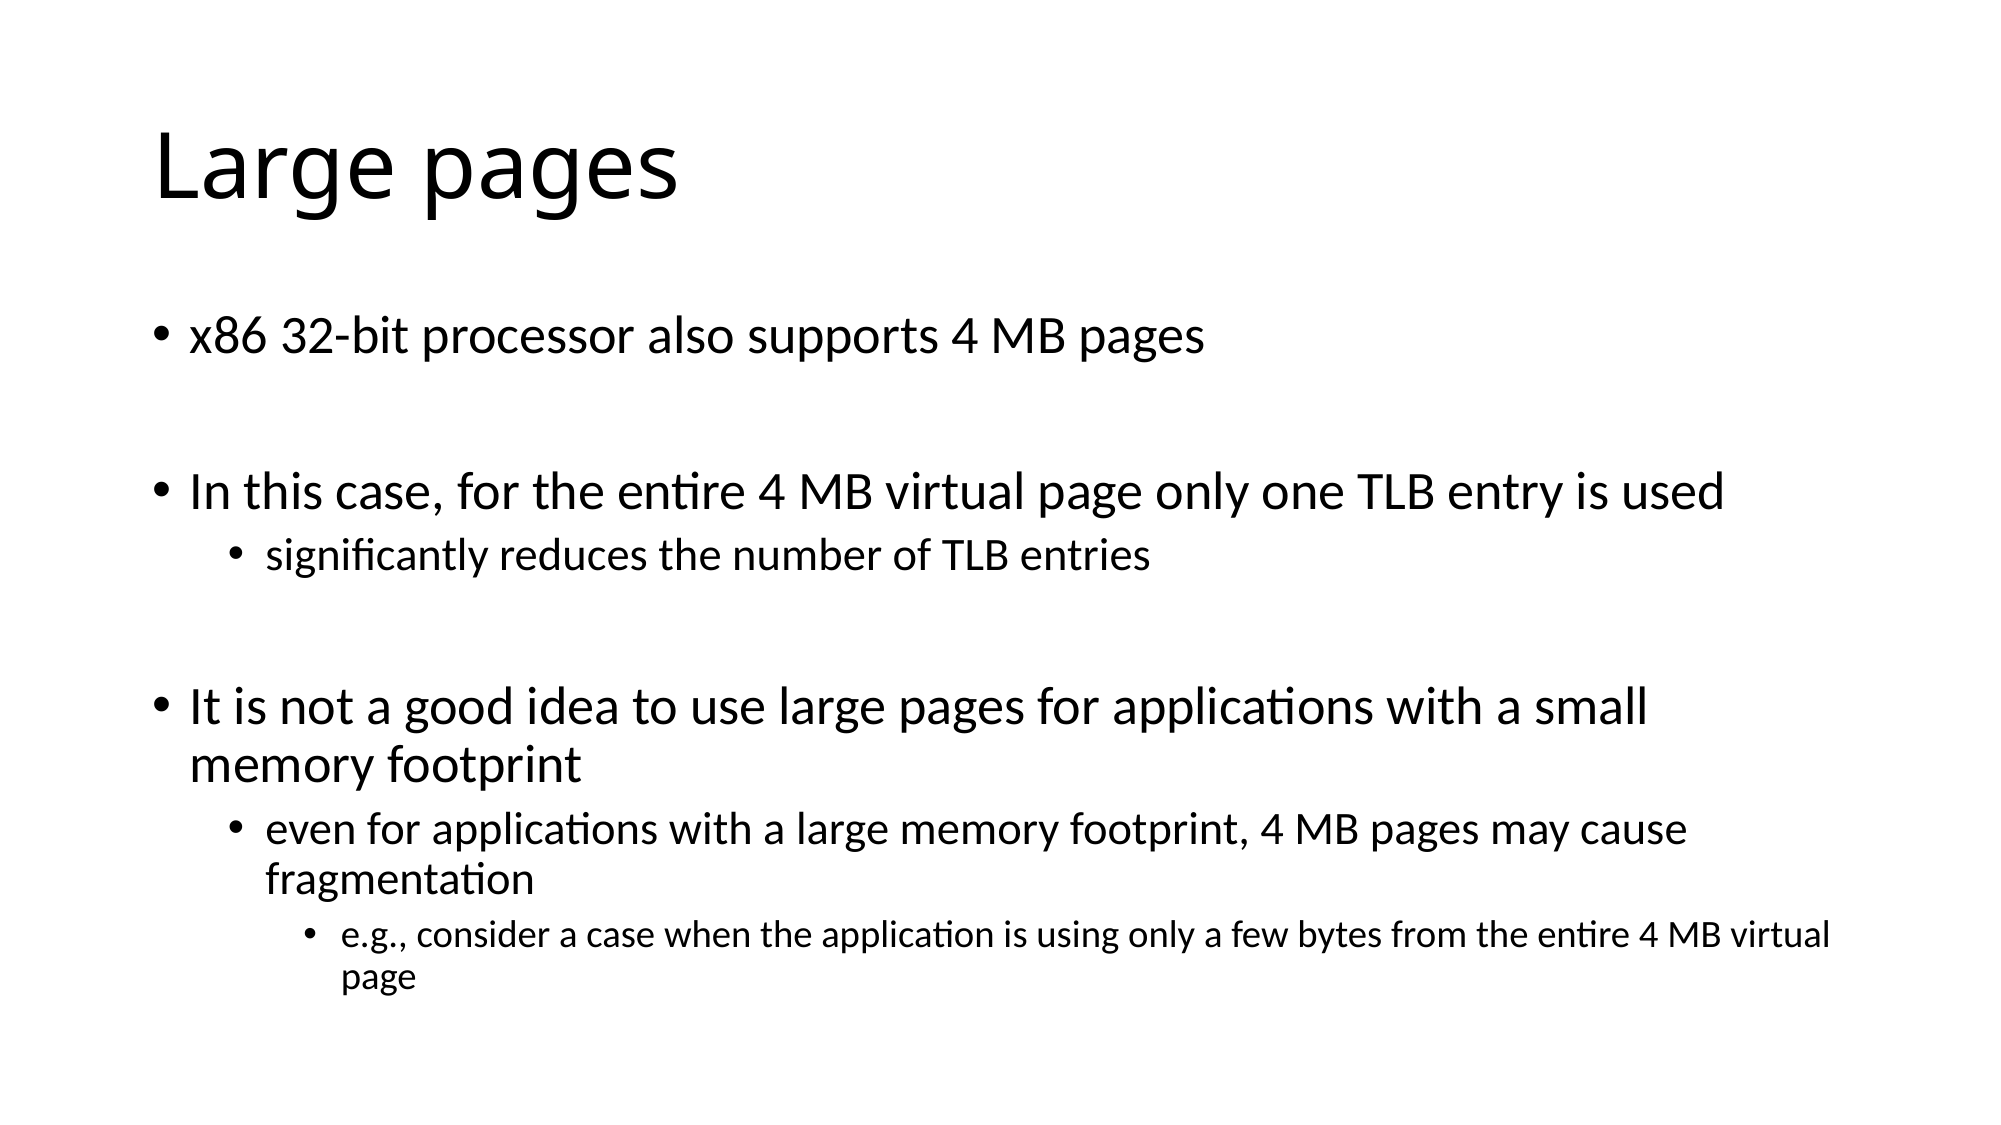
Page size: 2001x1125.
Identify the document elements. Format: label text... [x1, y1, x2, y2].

list x86 32-bit processor also supports 4 MB pages In this case, for the entire 4 MB virtual page only one TLB entry is used significantly reduces the number of TLB entries It is not a good idea to use large pages for applications with a small memory footprint even for applications with a large memory footprint, 4 MB pages may cause fragmentation e.g., consider a case when the application is using only a few bytes from the entire 4 MB virtual page [137, 299, 1863, 1014]
title Large pages [137, 59, 1863, 278]
